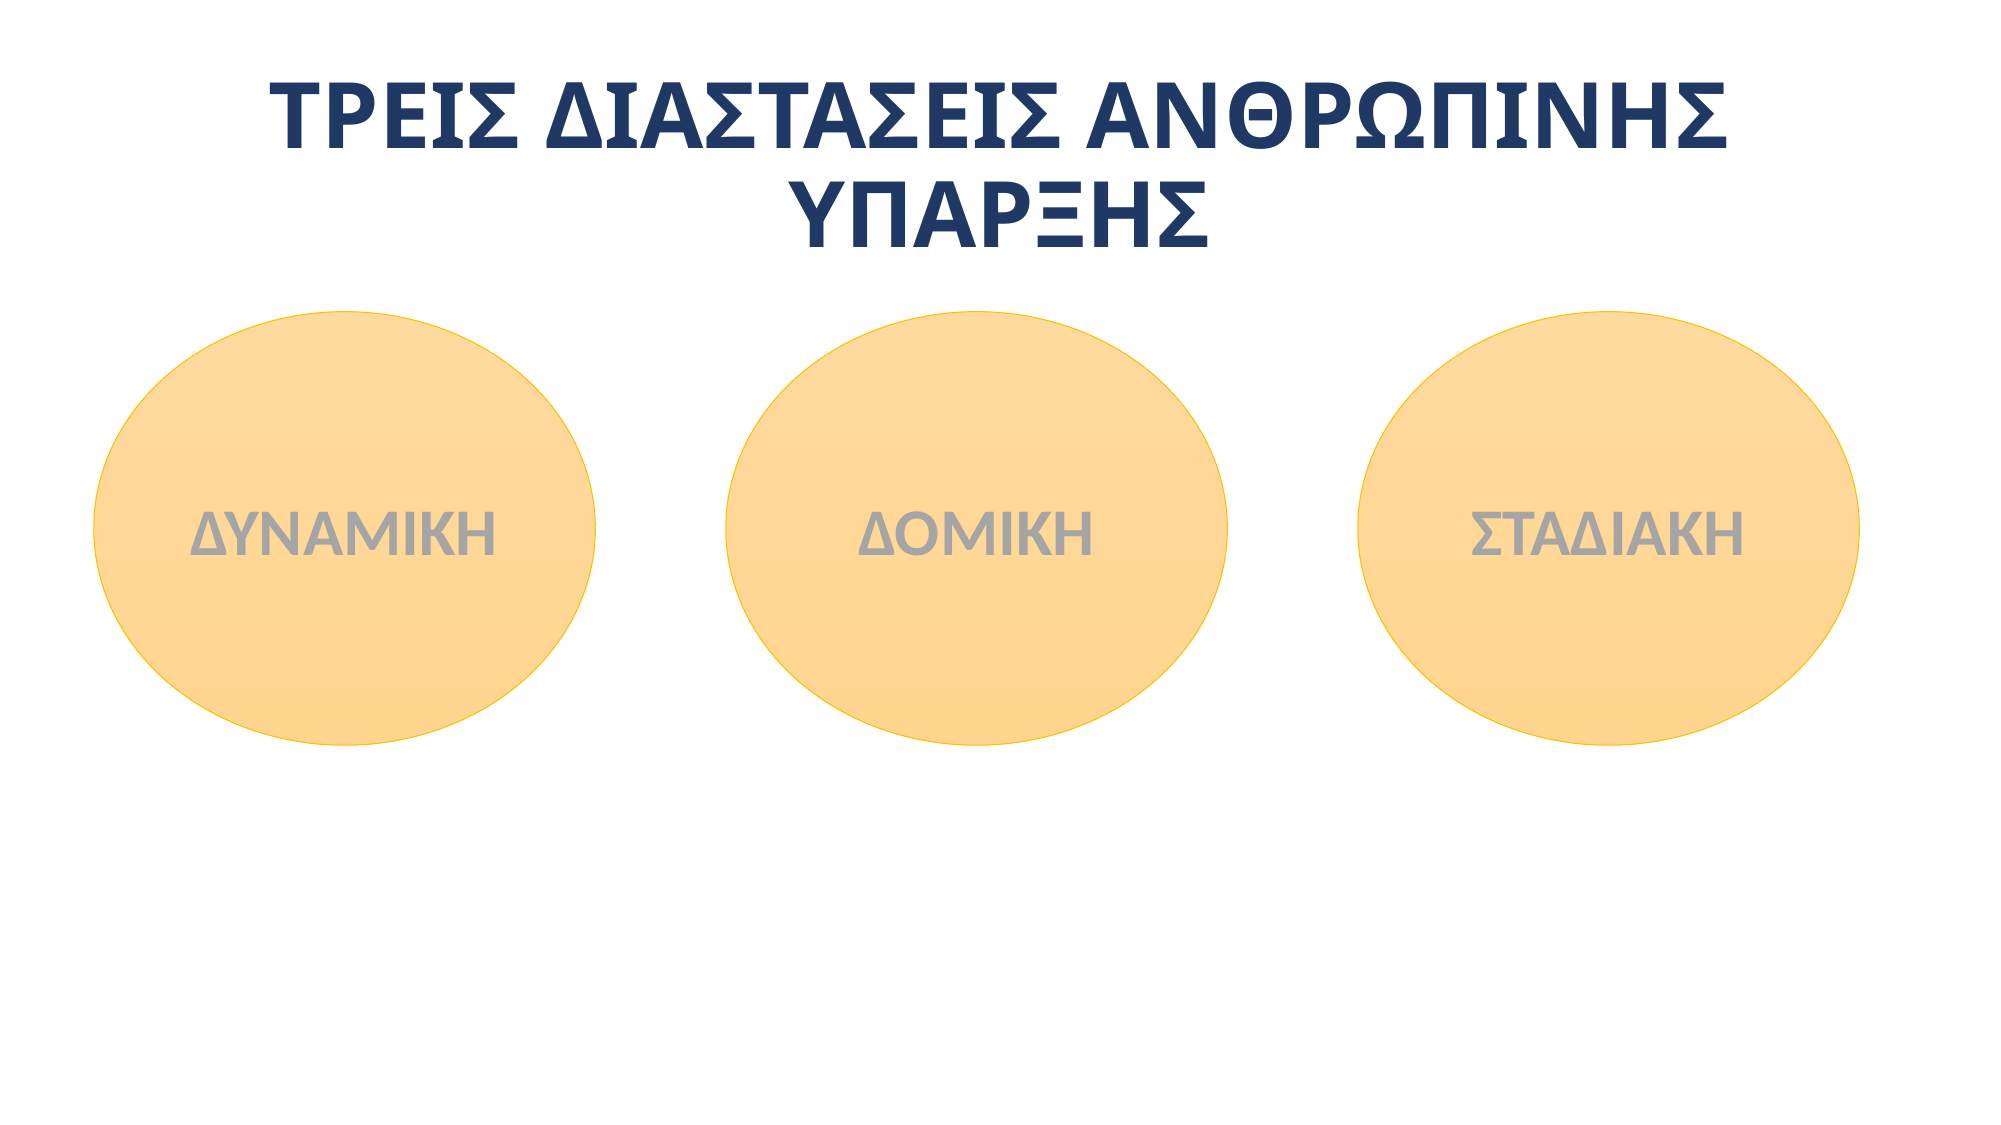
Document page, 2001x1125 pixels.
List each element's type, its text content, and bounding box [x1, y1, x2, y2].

title ΤΡΕΙΣ ΔΙΑΣΤΑΣΕΙΣ ΑΝΘΡΩΠΙΝΗΣ ΥΠΑΡΞΗΣ [137, 59, 1863, 278]
text_box ΣΤΑΔΙΑΚΗ [1357, 311, 1860, 746]
text_box ΔΥΝΑΜΙΚΗ [93, 311, 596, 746]
text_box ΔΟΜΙΚΗ [725, 311, 1228, 746]
